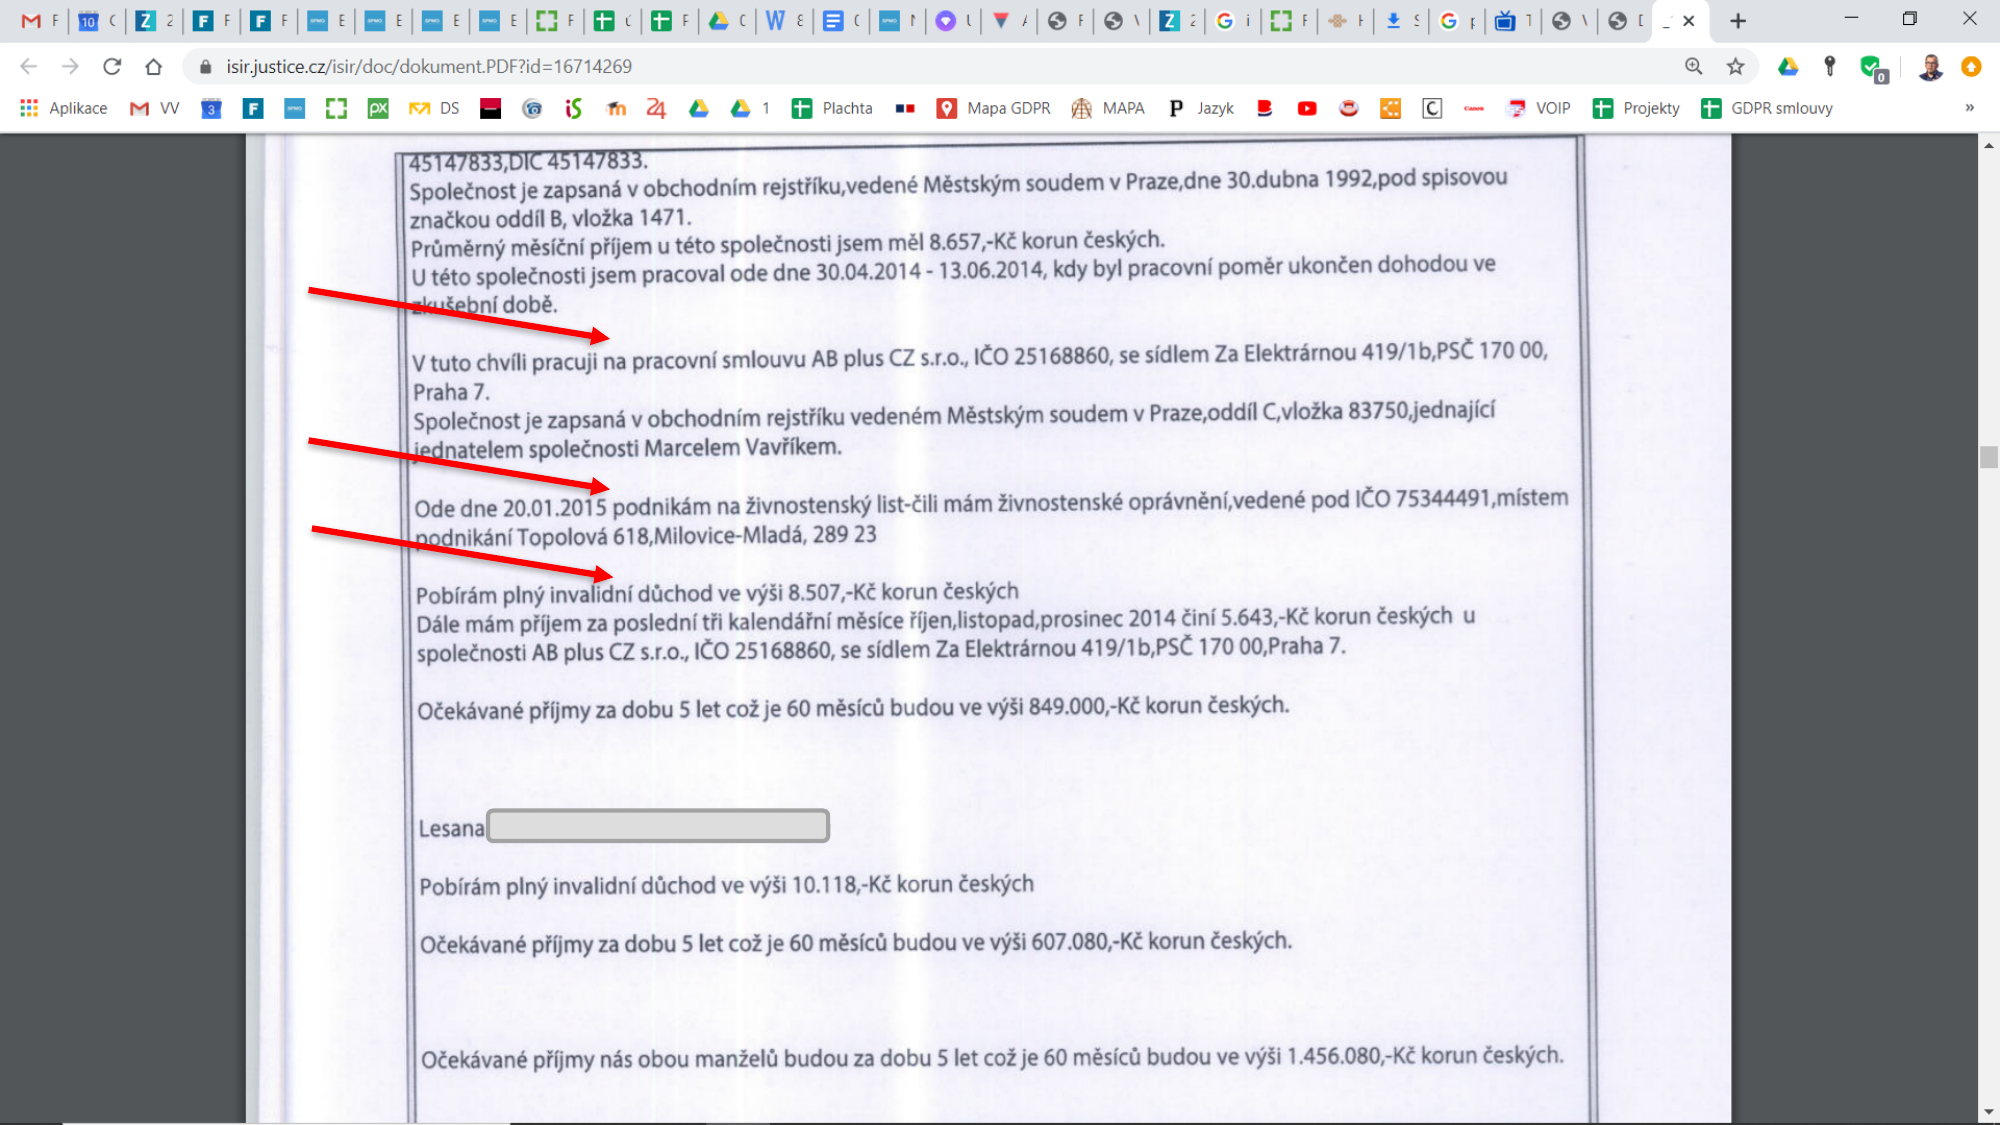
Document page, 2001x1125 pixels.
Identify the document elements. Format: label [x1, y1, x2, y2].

text_box [311, 528, 614, 578]
picture [0, 0, 2000, 1125]
text_box [308, 289, 611, 340]
text_box [308, 440, 611, 490]
